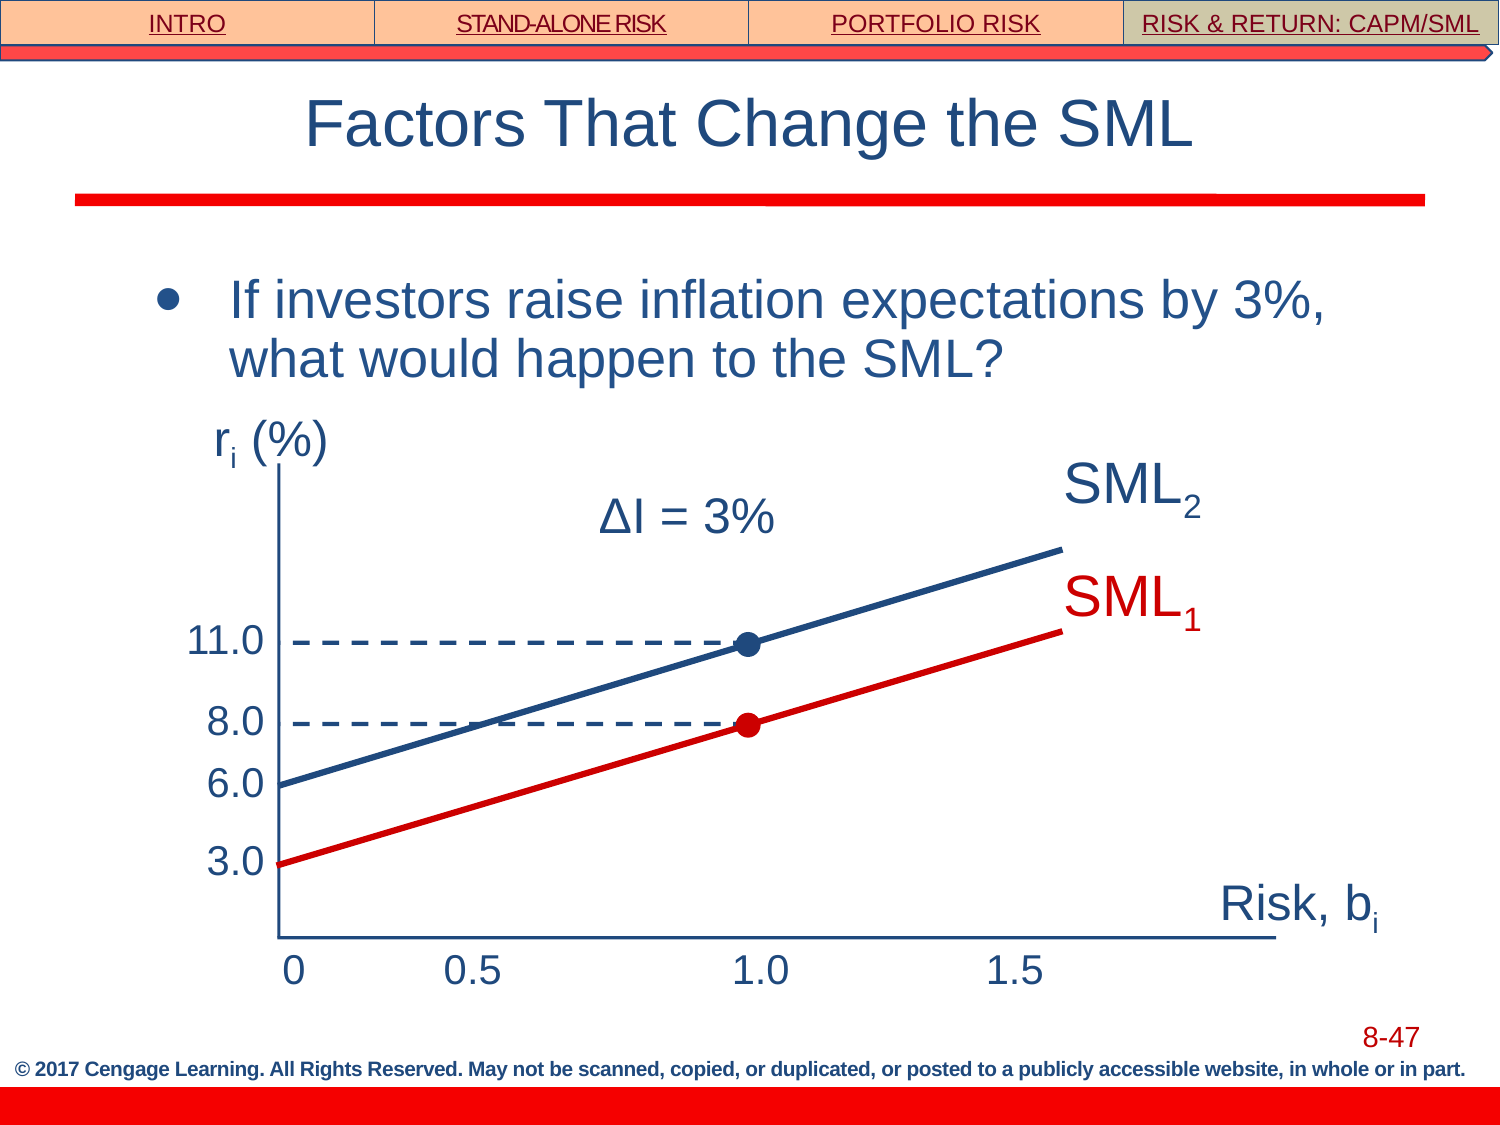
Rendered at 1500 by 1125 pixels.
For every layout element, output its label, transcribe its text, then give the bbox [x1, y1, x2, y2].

text_box [0, 54, 1494, 63]
title Factors That Change the SML [74, 63, 1426, 188]
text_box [0, 0, 1499, 46]
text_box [162, 398, 1396, 1002]
list If investors raise inflation expectations by 3%, what would happen to the SML? [139, 264, 1390, 387]
slide_number 8-47 [1347, 1011, 1500, 1063]
